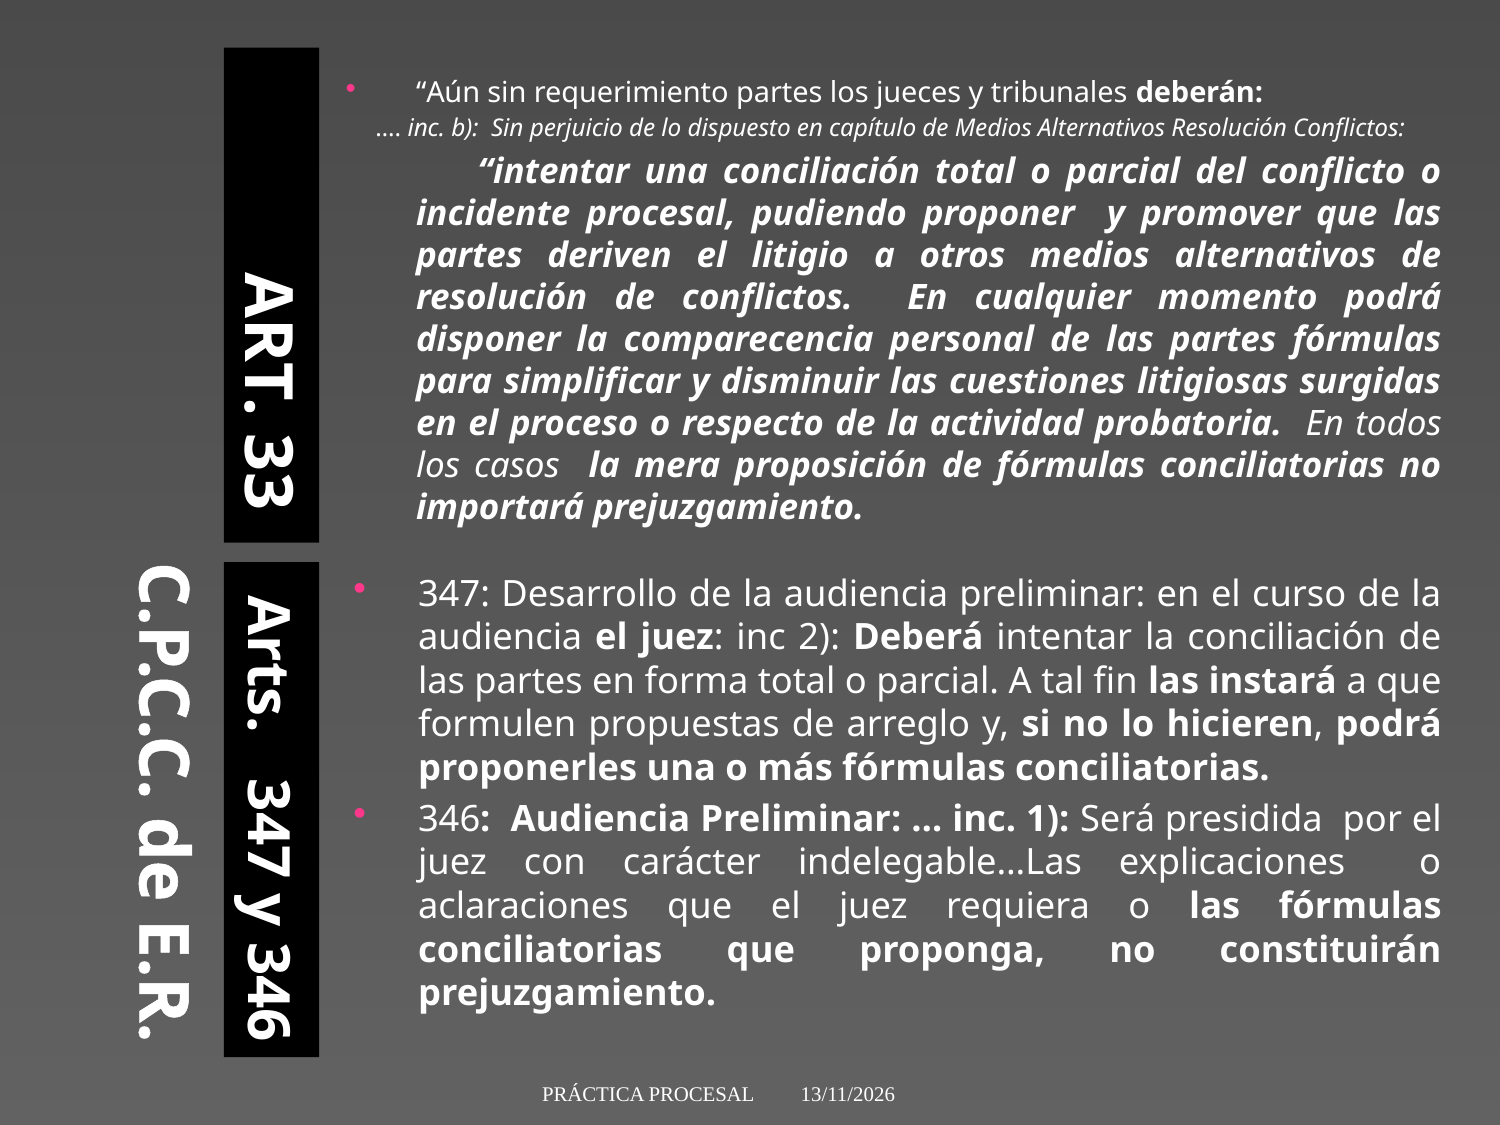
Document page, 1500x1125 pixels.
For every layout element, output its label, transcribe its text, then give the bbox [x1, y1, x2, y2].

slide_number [785, 1063, 1136, 1113]
title C.P.C.C. de E.R. [40, 47, 216, 1058]
list “Aún sin requerimiento partes los jueces y tribunales deberán: …. inc. b): Sin perjuicio de lo dispuesto en capítulo de Medios Alternativos Resolución Conflictos: “intentar una conciliación total o parcial del conflicto o incidente procesal, pudiendo proponer y promover que las partes deriven el litigio a otros medios alternativos de resolución de conflictos. En cualquier momento podrá disponer la comparecencia personal de las partes fórmulas para simplificar y disminuir las cuestiones litigiosas surgidas en el proceso o respecto de la actividad probatoria. En todos los casos la mera proposición de fórmulas conciliatorias no importará prejuzgamiento. [331, 30, 1457, 543]
list Arts. 347 y 346 [223, 561, 320, 1058]
list ART. 33 [223, 47, 320, 544]
list 347: Desarrollo de la audiencia preliminar: en el curso de la audiencia el juez: inc 2): Deberá intentar la conciliación de las partes en forma total o parcial. A tal fin las instará a que formulen propuestas de arreglo y, si no lo hicieren, podrá proponerles una o más fórmulas conciliatorias. 346: Audiencia Preliminar: … inc. 1): Será presidida por el juez con carácter indelegable…Las explicaciones o aclaraciones que el juez requiera o las fórmulas conciliatorias que proponga, no constituirán prejuzgamiento. [331, 561, 1457, 1058]
footer PRÁCTICA PROCESAL [75, 1063, 774, 1113]
